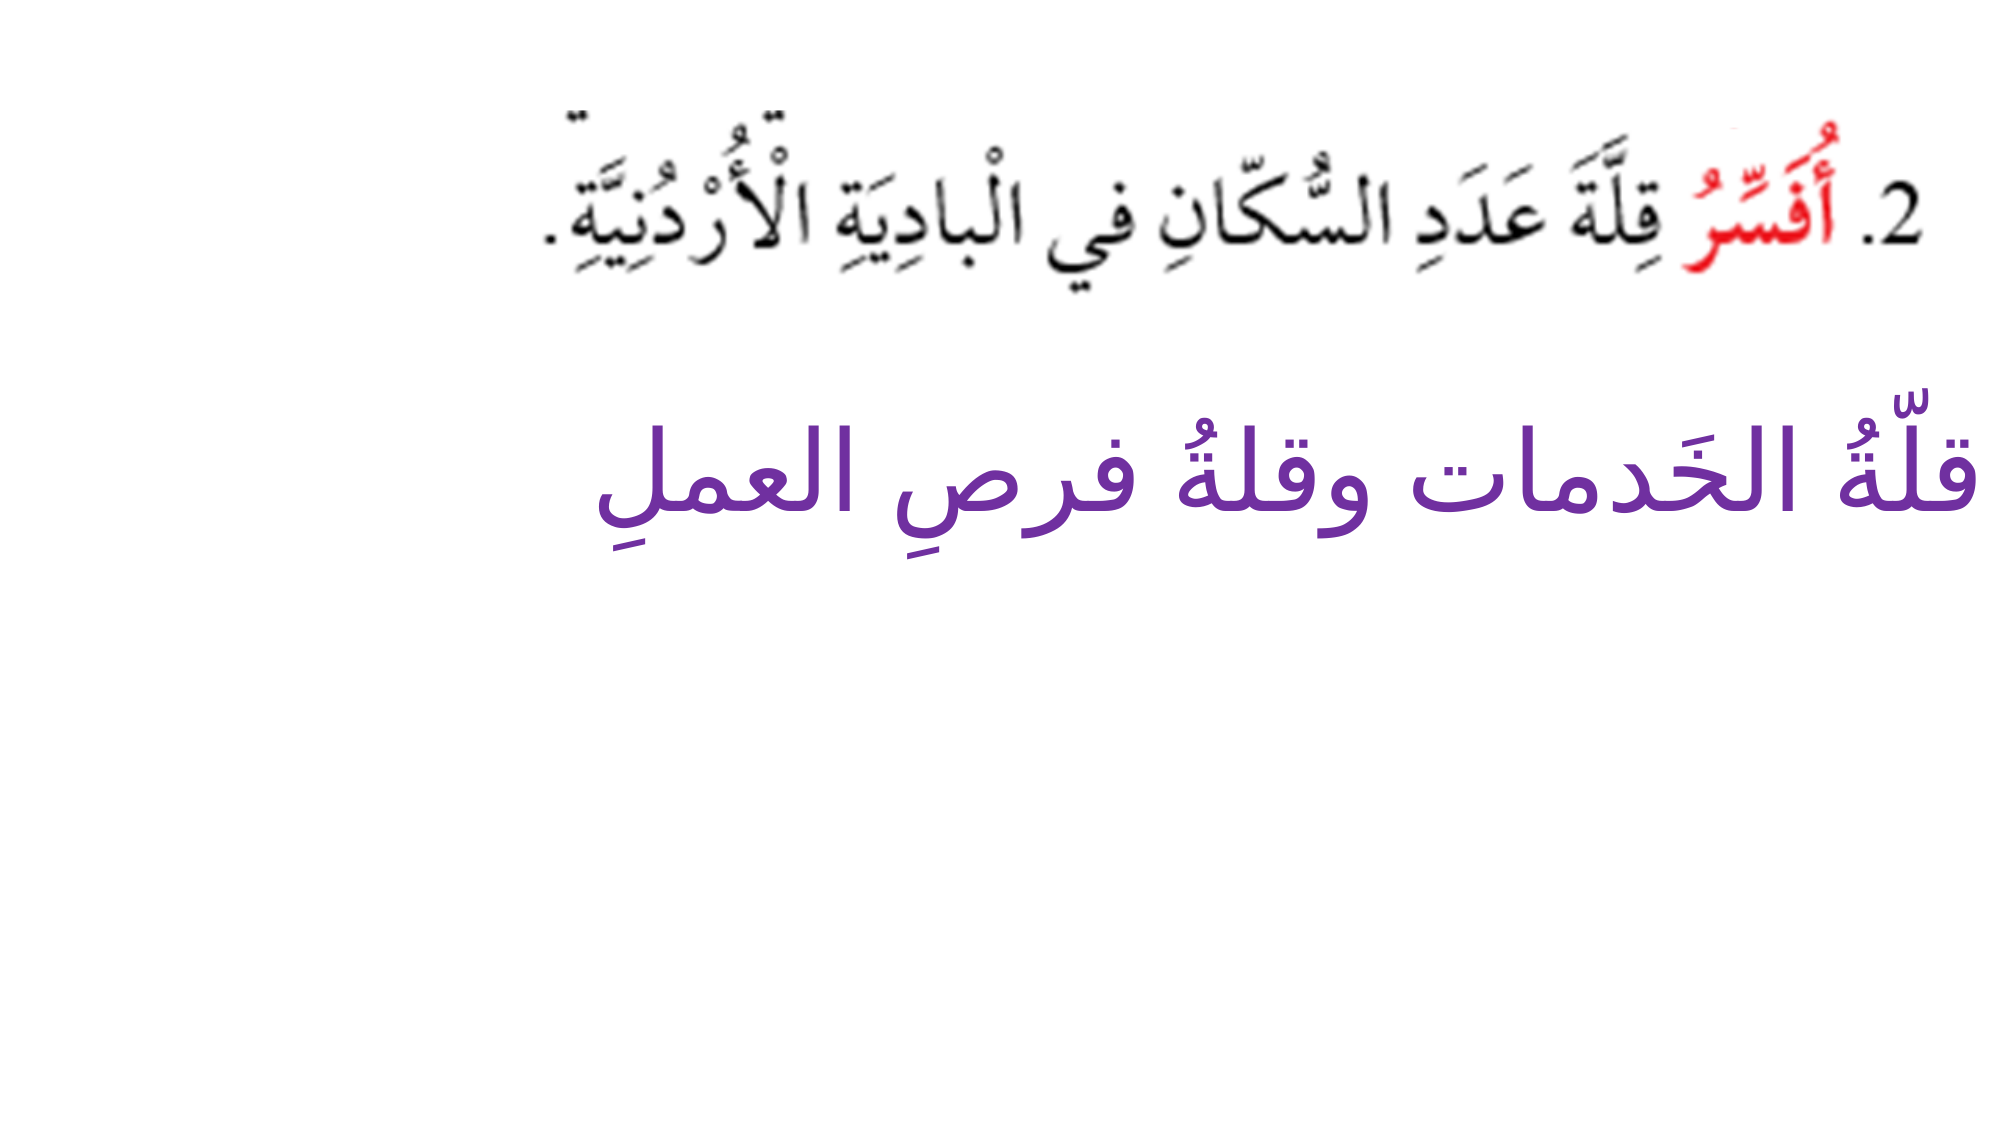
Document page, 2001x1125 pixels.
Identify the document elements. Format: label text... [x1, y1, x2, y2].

text_box قلّةُ الخَدمات وقلةُ فرصِ العملِ [576, 391, 2000, 542]
picture [516, 73, 1938, 390]
